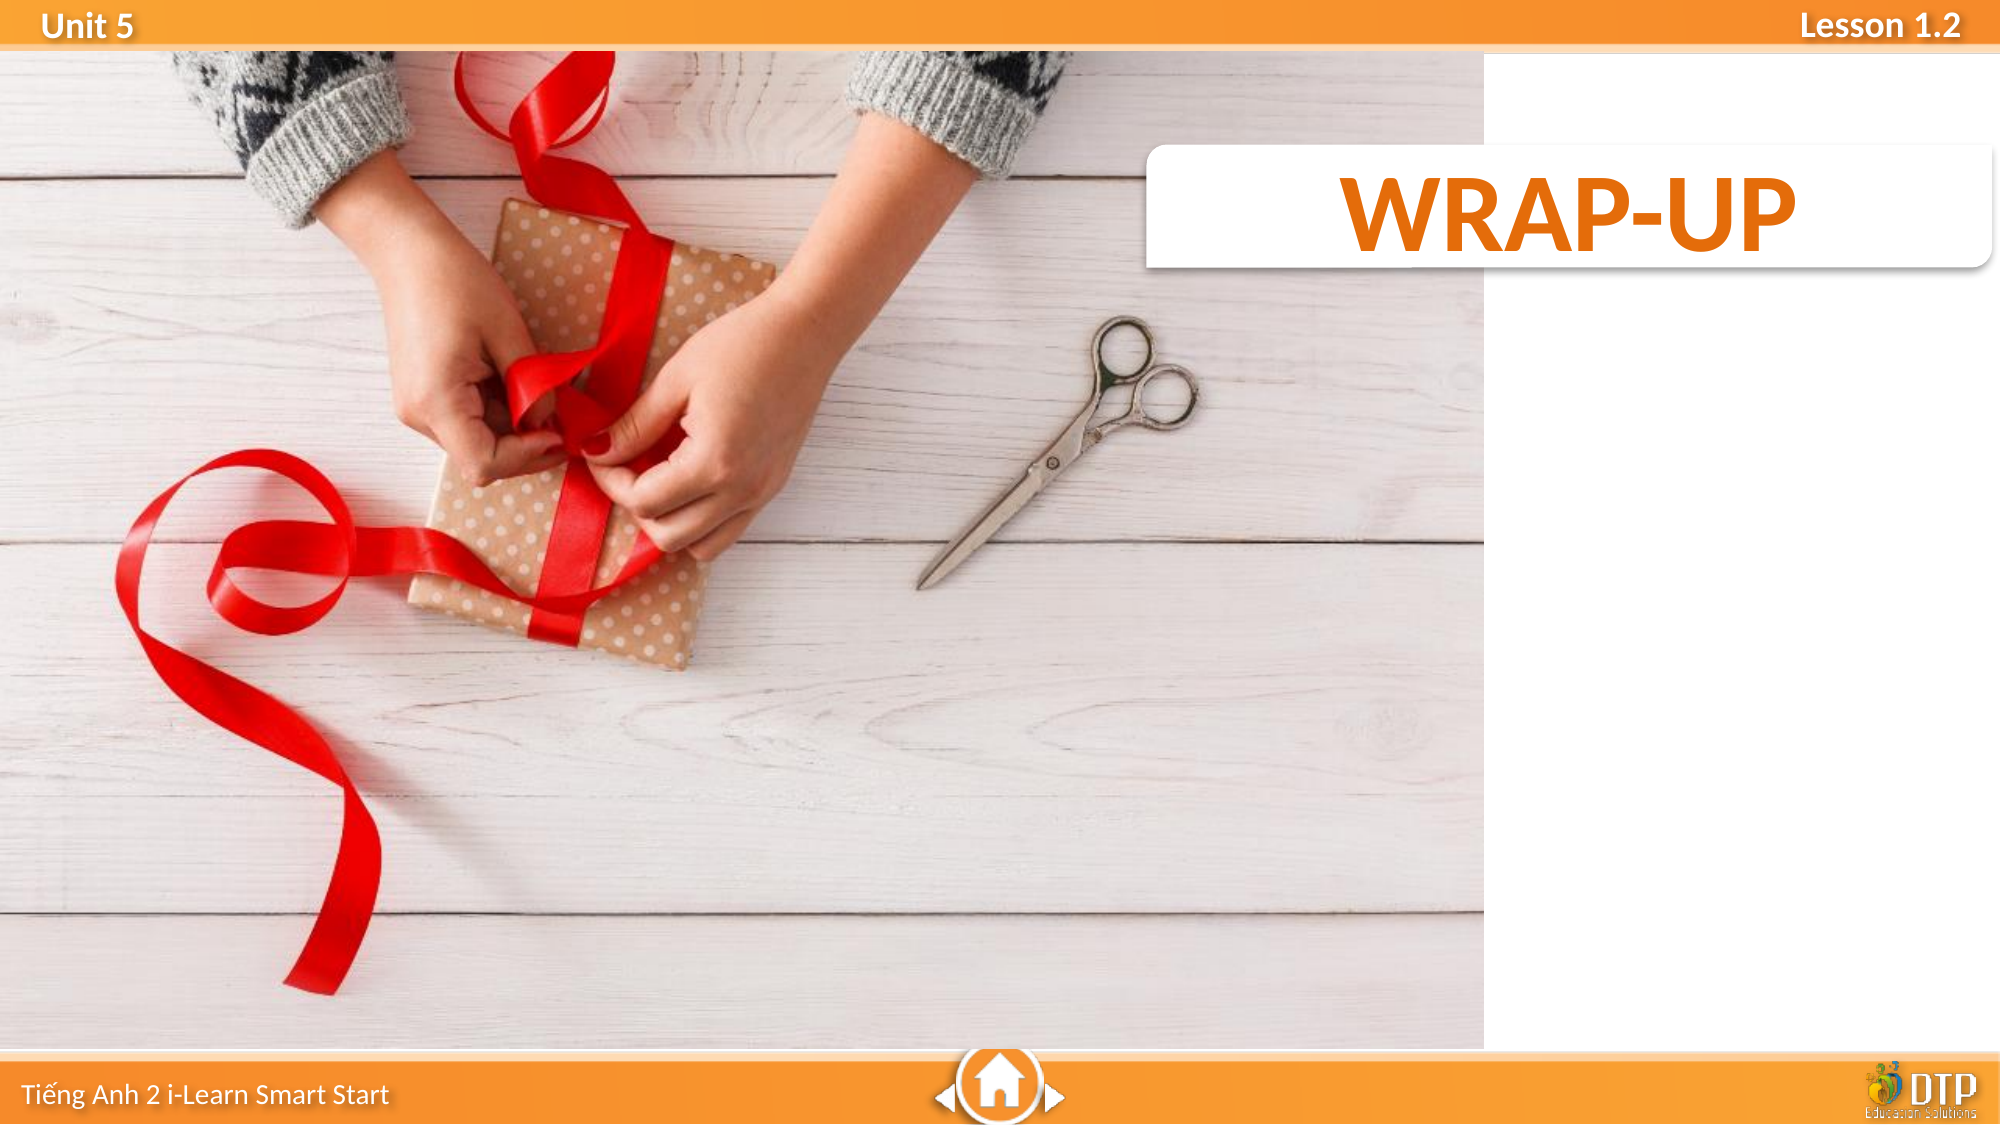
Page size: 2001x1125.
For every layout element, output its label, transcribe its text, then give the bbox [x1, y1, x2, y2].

text_box WRAP-UP [1489, 144, 1993, 268]
picture [0, 0, 2000, 1125]
